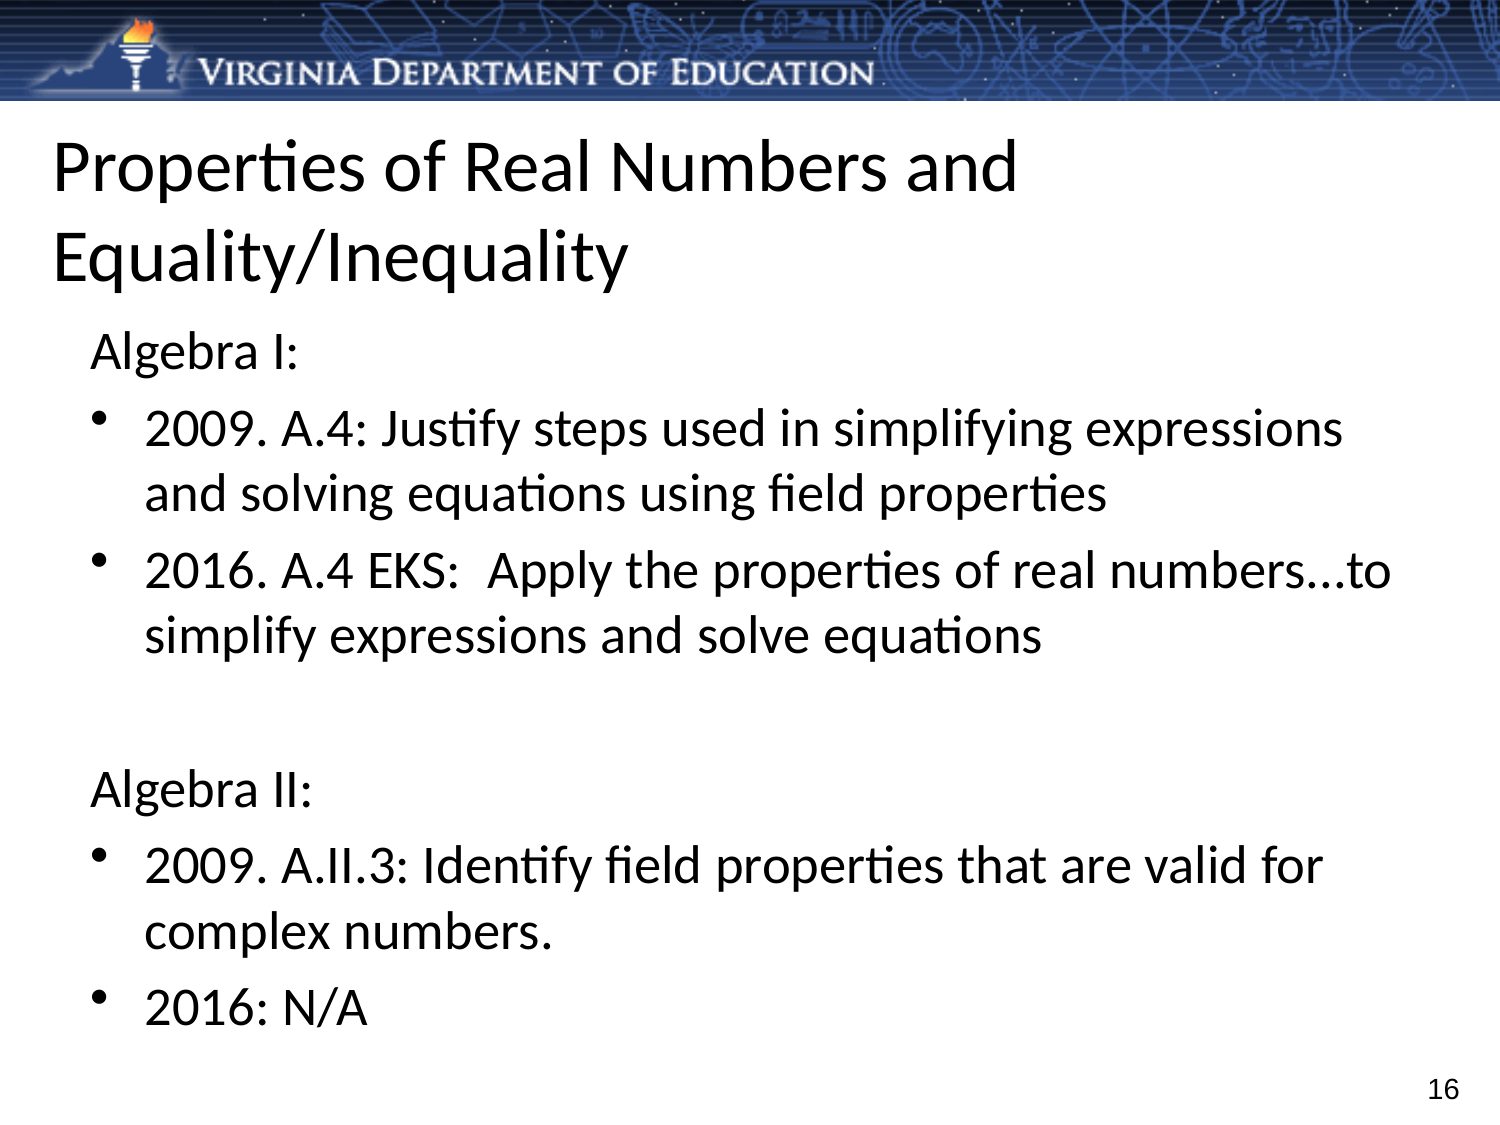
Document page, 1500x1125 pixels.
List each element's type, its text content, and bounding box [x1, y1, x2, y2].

slide_number 16 [1124, 1062, 1476, 1125]
picture [0, 0, 1500, 101]
title Properties of Real Numbers and Equality/Inequality [37, 112, 1463, 301]
list Algebra I: 2009. A.4: Justify steps used in simplifying expressions and solving equations using field properties 2016. A.4 EKS: Apply the properties of real numbers...to simplify expressions and solve equations Algebra II: 2009. A.II.3: Identify field properties that are valid for complex numbers. 2016: N/A [74, 307, 1426, 1051]
